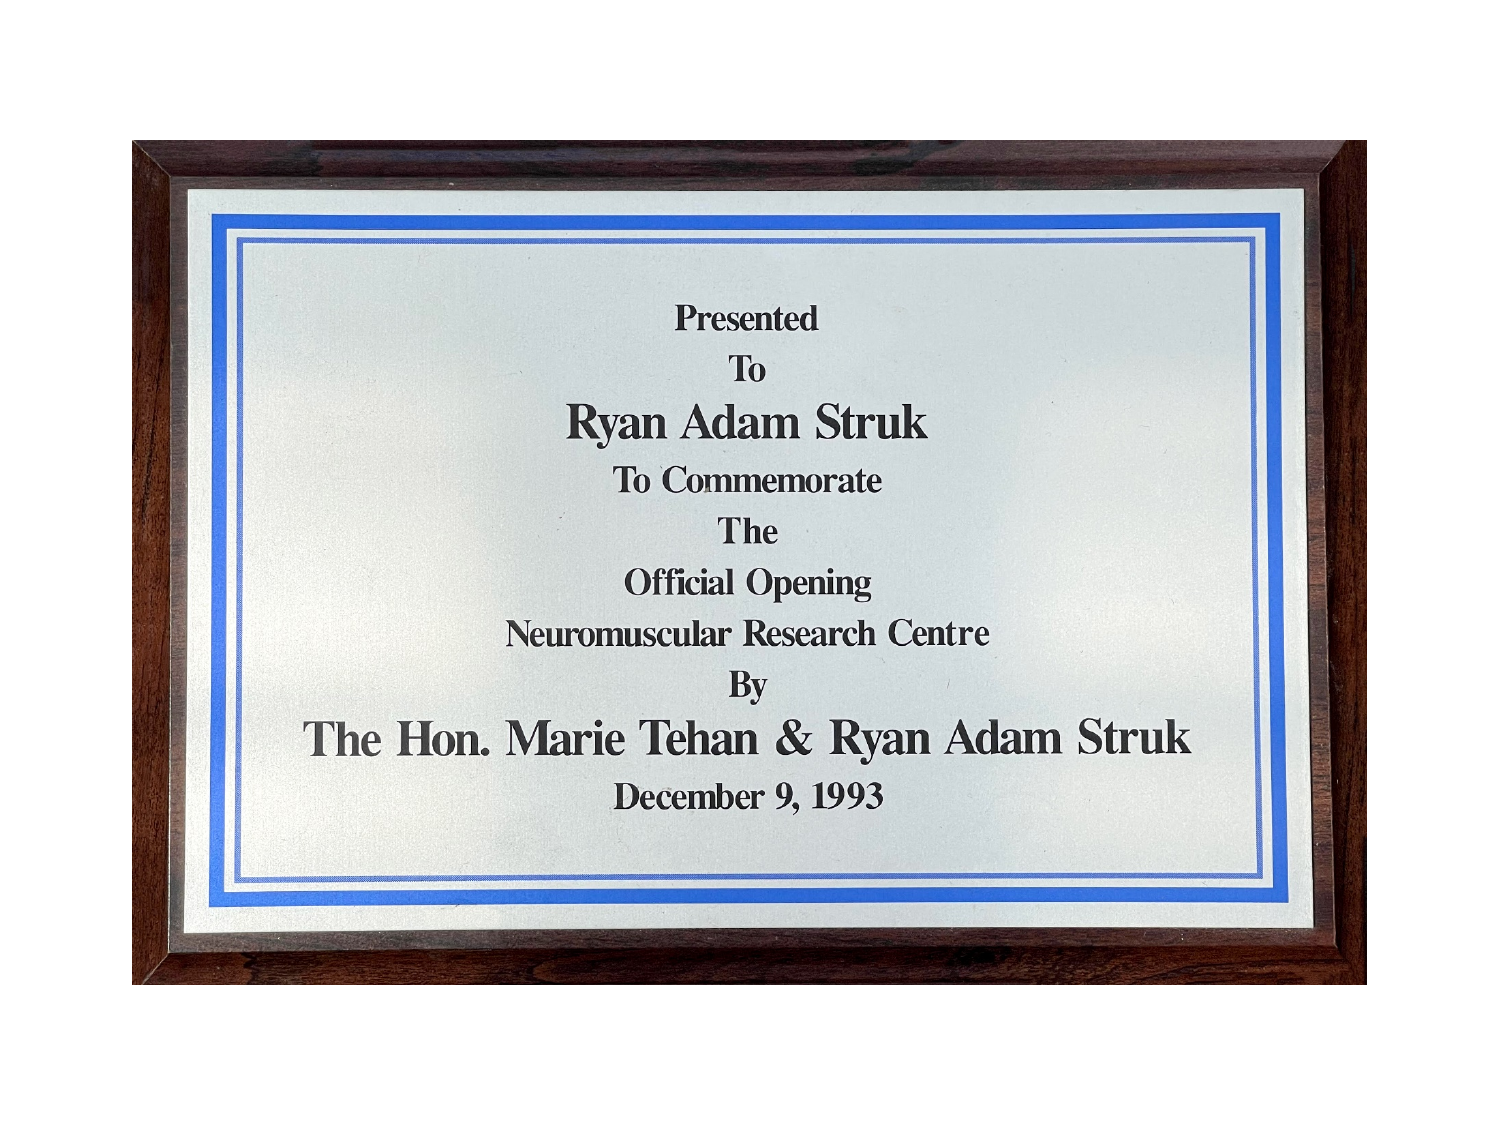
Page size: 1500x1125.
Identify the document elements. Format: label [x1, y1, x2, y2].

picture [132, 140, 1368, 985]
